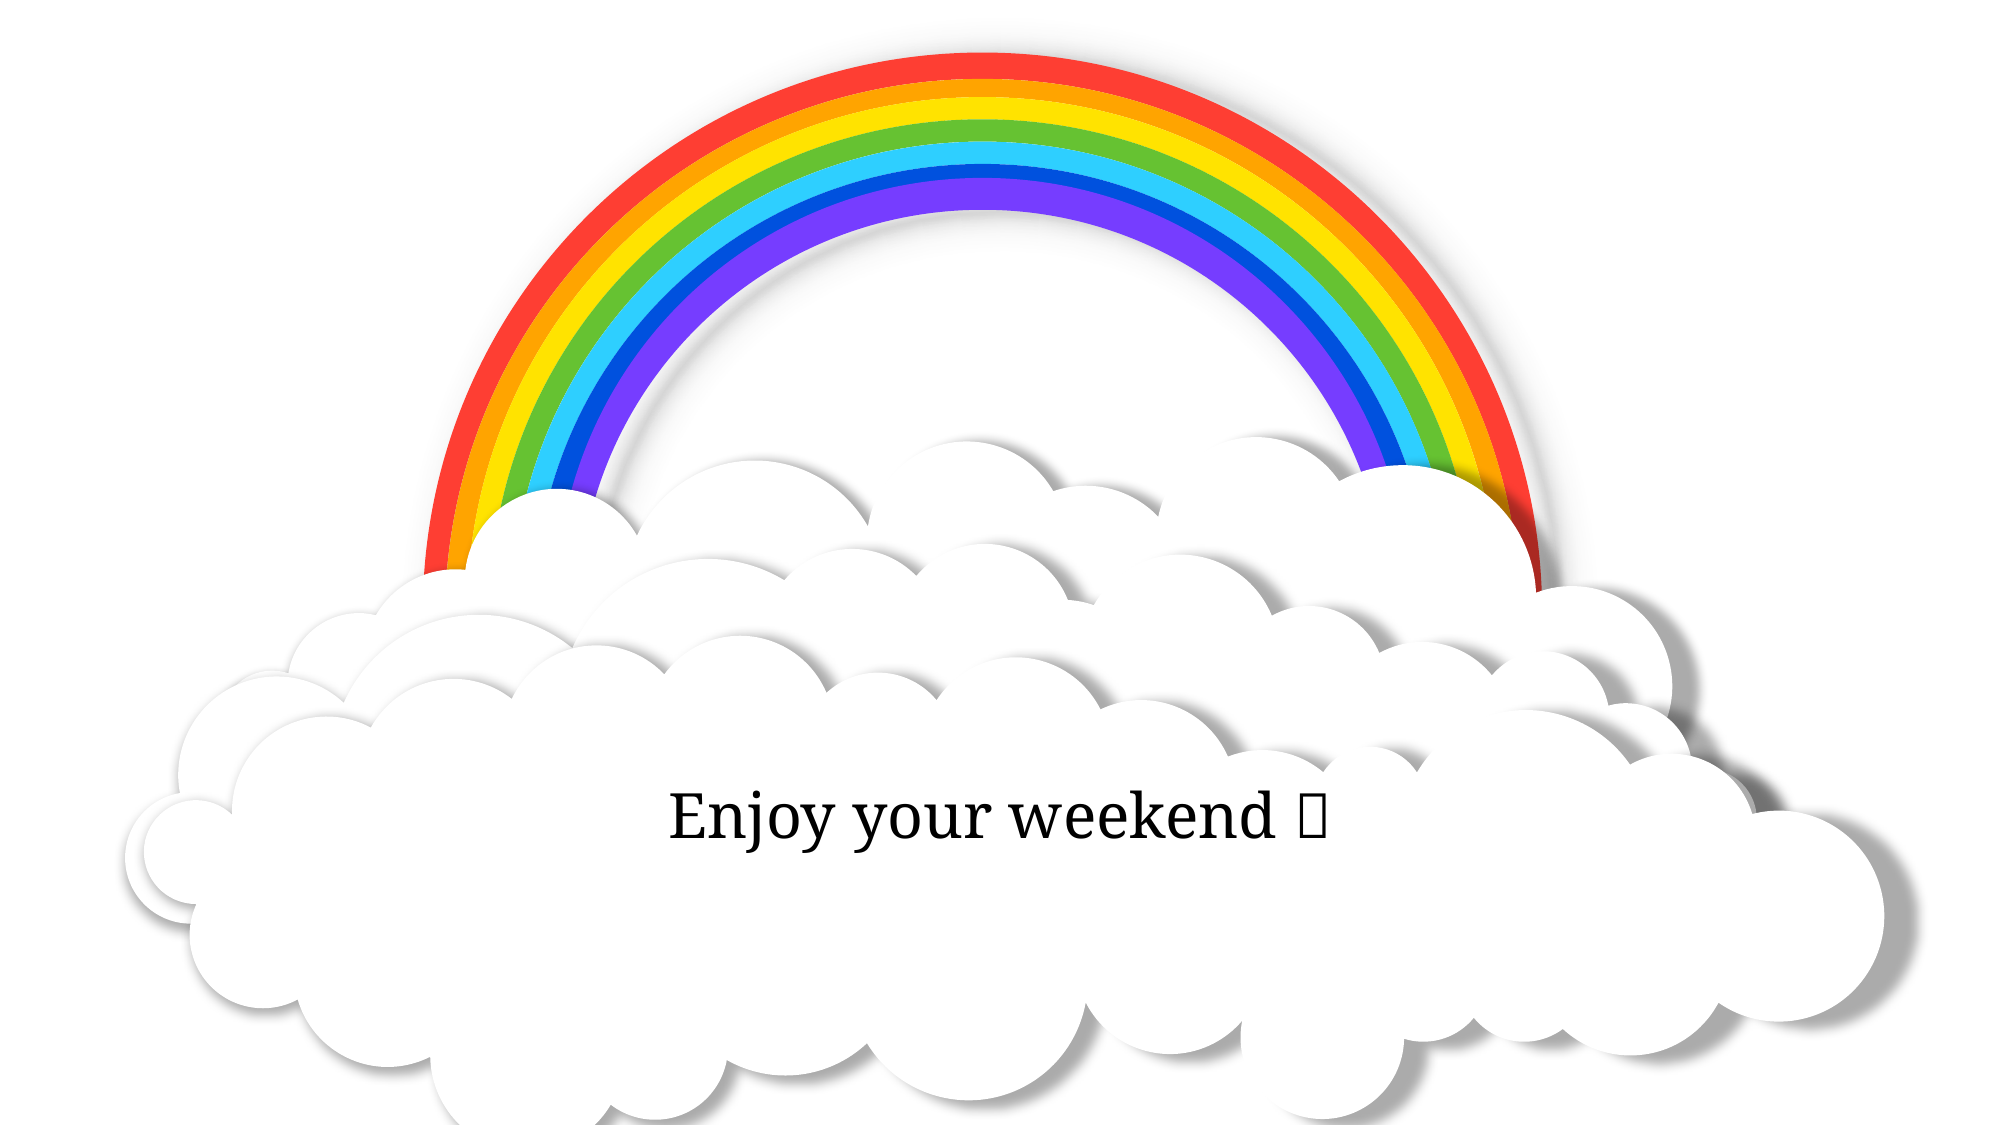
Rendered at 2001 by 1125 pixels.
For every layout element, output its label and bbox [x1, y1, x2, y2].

text_box [125, 0, 1885, 1125]
text_box [473, 768, 1527, 935]
